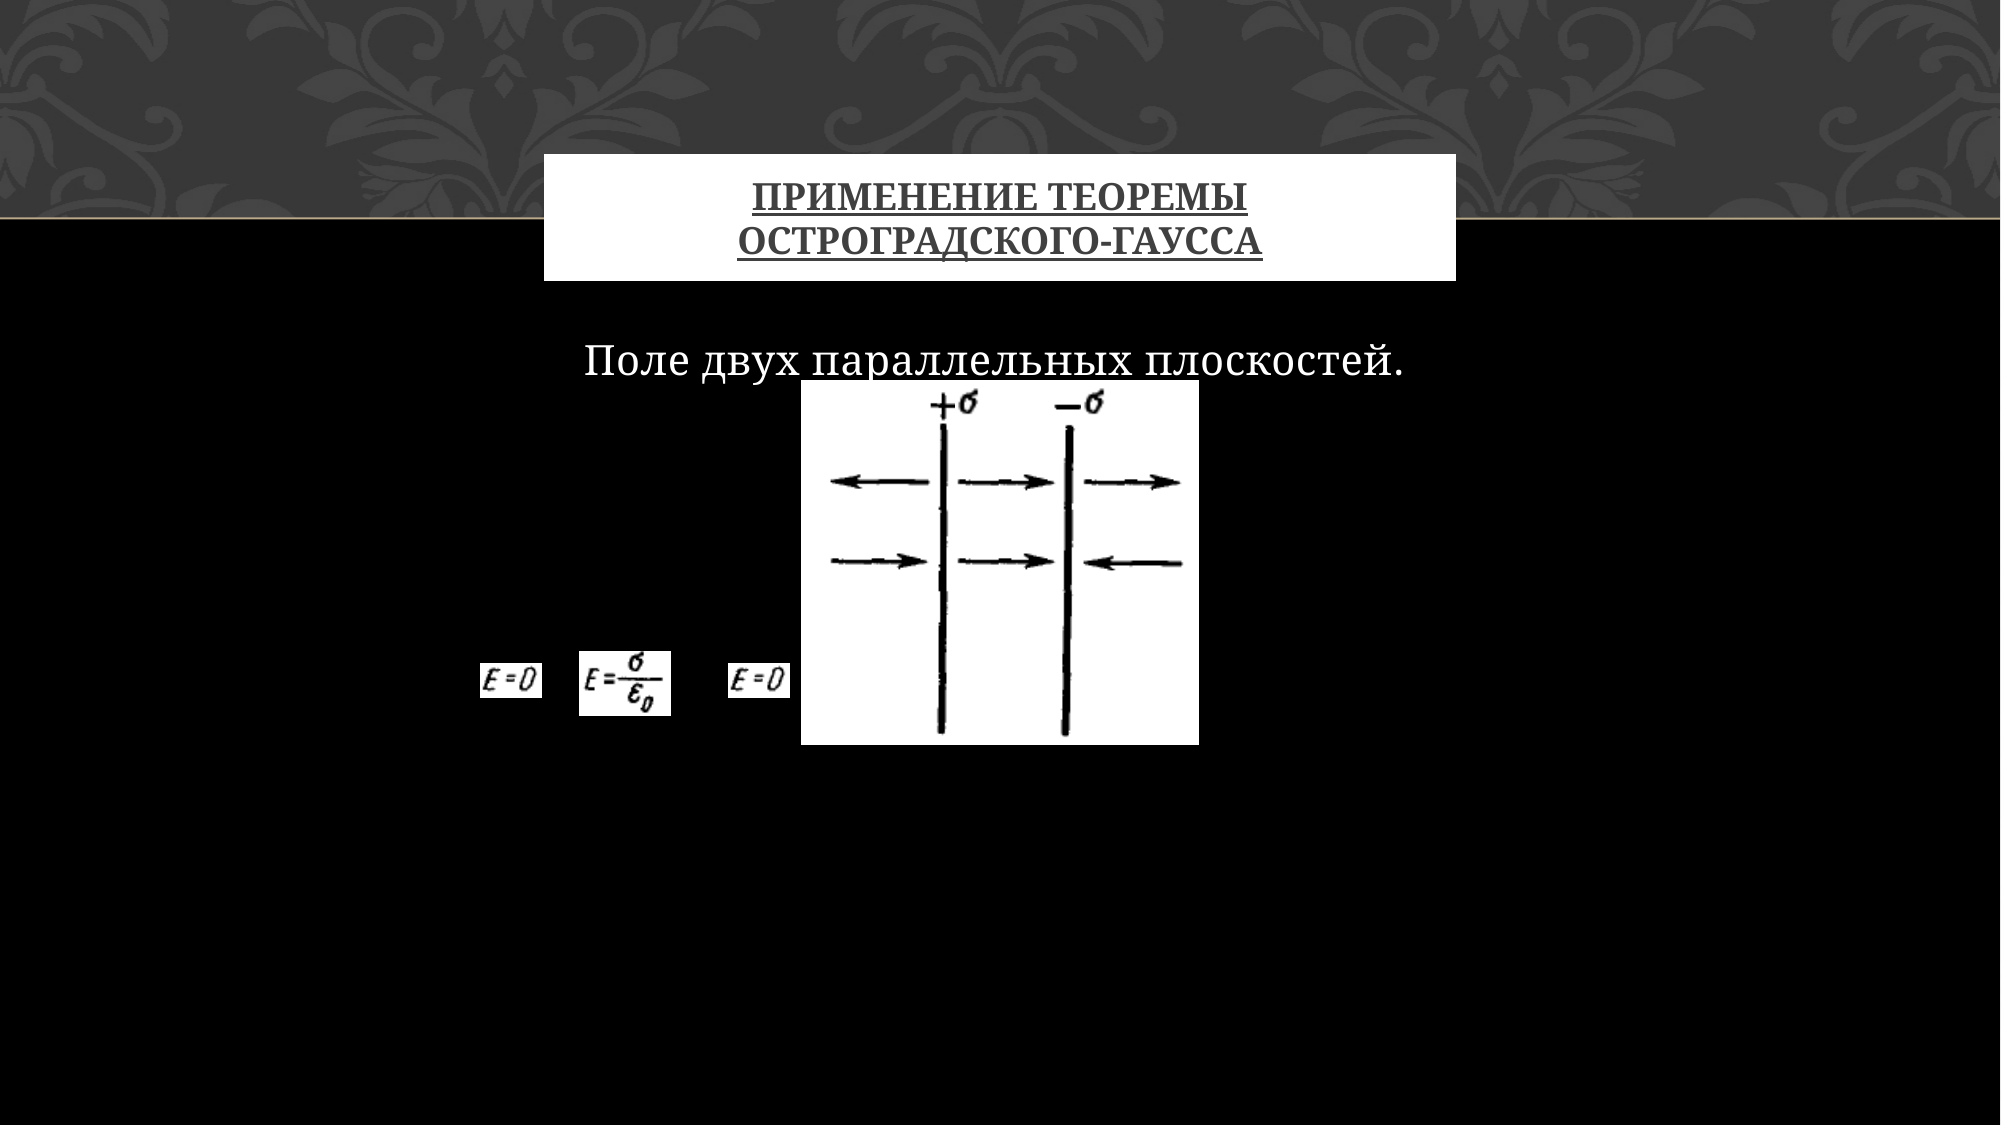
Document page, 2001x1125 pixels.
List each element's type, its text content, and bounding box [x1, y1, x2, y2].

picture [579, 651, 671, 717]
picture [728, 662, 790, 698]
list Поле двух параллельных плоскостей. [551, 326, 1437, 392]
title Применение Теоремы Остроградского-Гаусса [544, 154, 1456, 281]
picture [801, 380, 1199, 745]
picture [479, 662, 542, 698]
